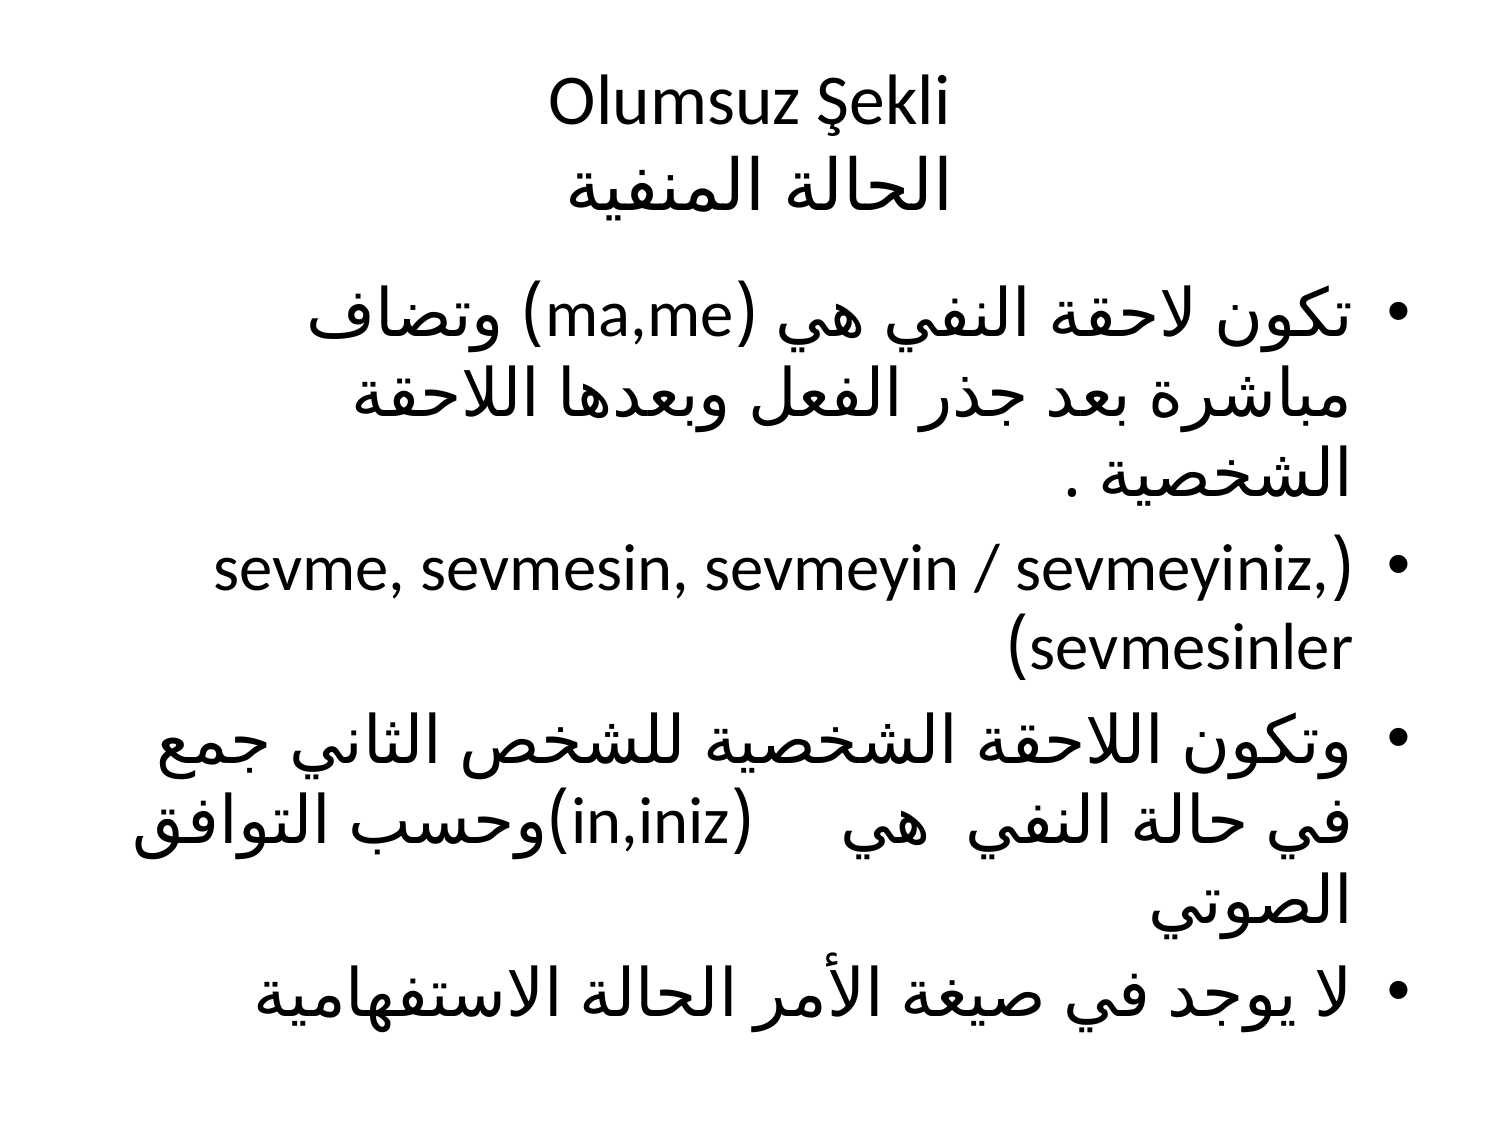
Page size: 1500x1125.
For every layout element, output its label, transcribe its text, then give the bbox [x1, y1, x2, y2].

list تكون لاحقة النفي هي (ma,me) وتضاف مباشرة بعد جذر الفعل وبعدها اللاحقة الشخصية . (sevme, sevmesin, sevmeyin / sevmeyiniz, sevmesinler) وتكون اللاحقة الشخصية للشخص الثاني جمع في حالة النفي هي (in,iniz)وحسب التوافق الصوتي لا يوجد في صيغة الأمر الحالة الاستفهامية [75, 262, 1425, 1005]
title Olumsuz Şekli الحالة المنفية [75, 45, 1425, 233]
